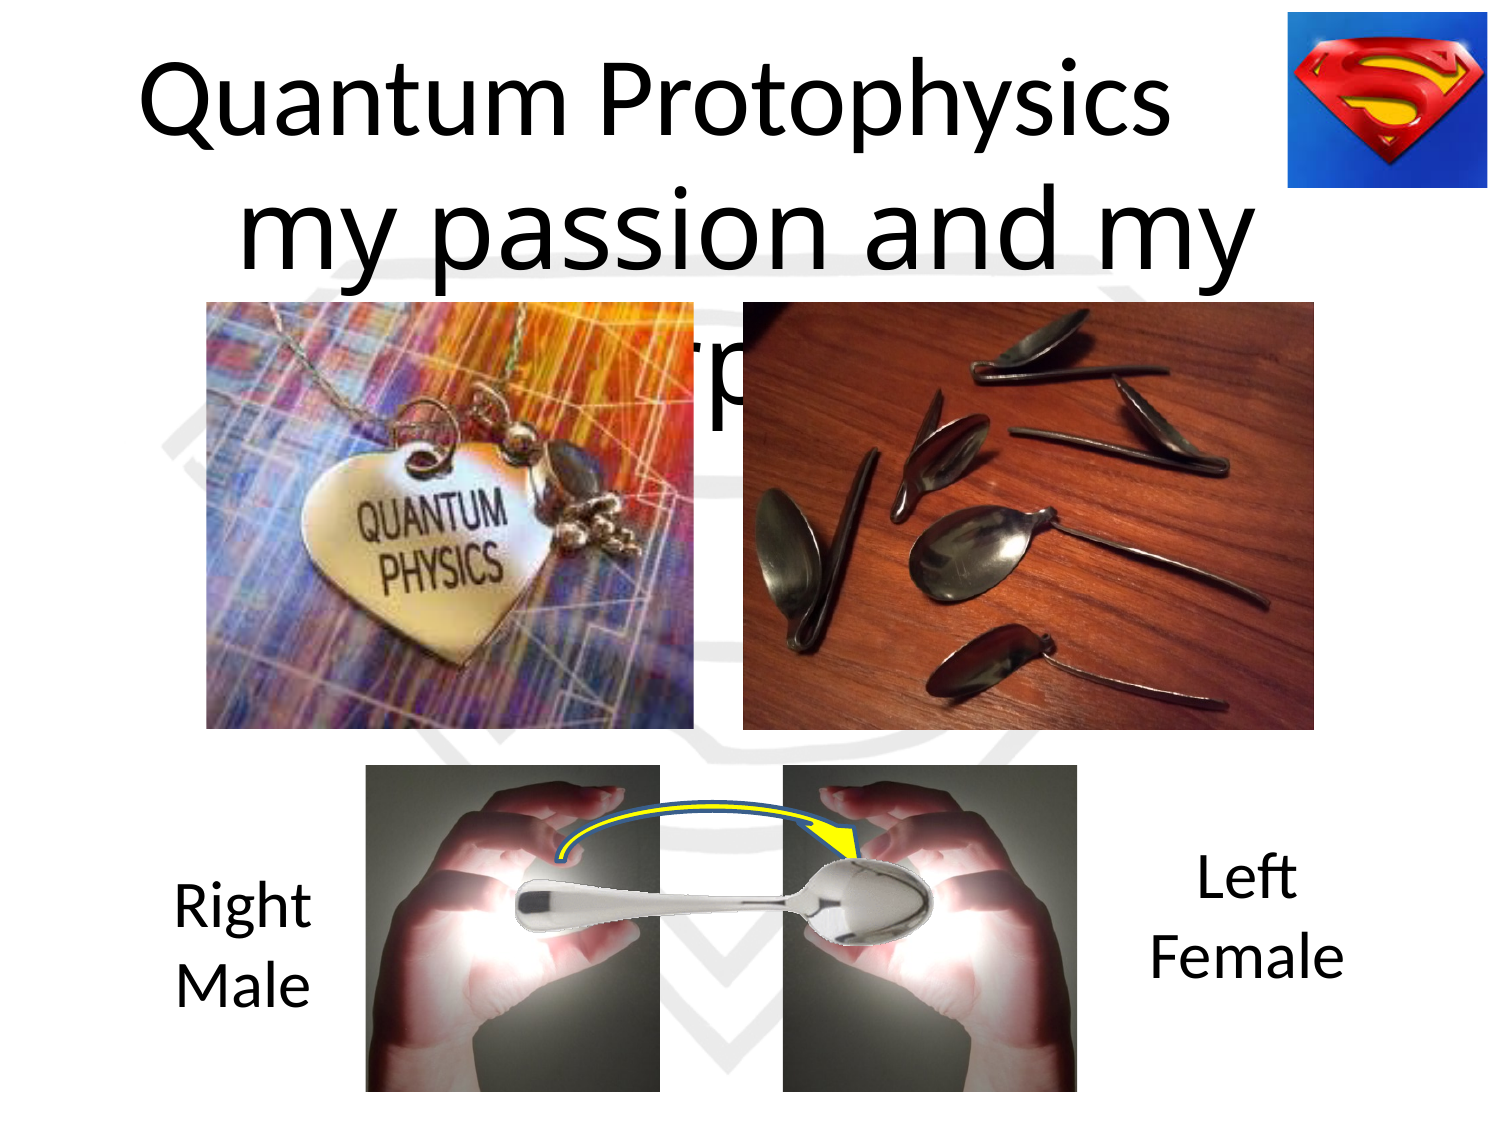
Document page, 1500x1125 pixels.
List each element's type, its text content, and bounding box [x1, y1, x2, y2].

text_box Left Female [1121, 824, 1374, 999]
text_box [365, 765, 1078, 1092]
picture [1287, 12, 1488, 188]
picture [206, 302, 694, 729]
text_box my passion and my superpowers [23, 149, 1469, 435]
picture [743, 302, 1314, 730]
text_box Right Male [144, 853, 342, 1029]
title Quantum Protophysics [62, 21, 1250, 149]
